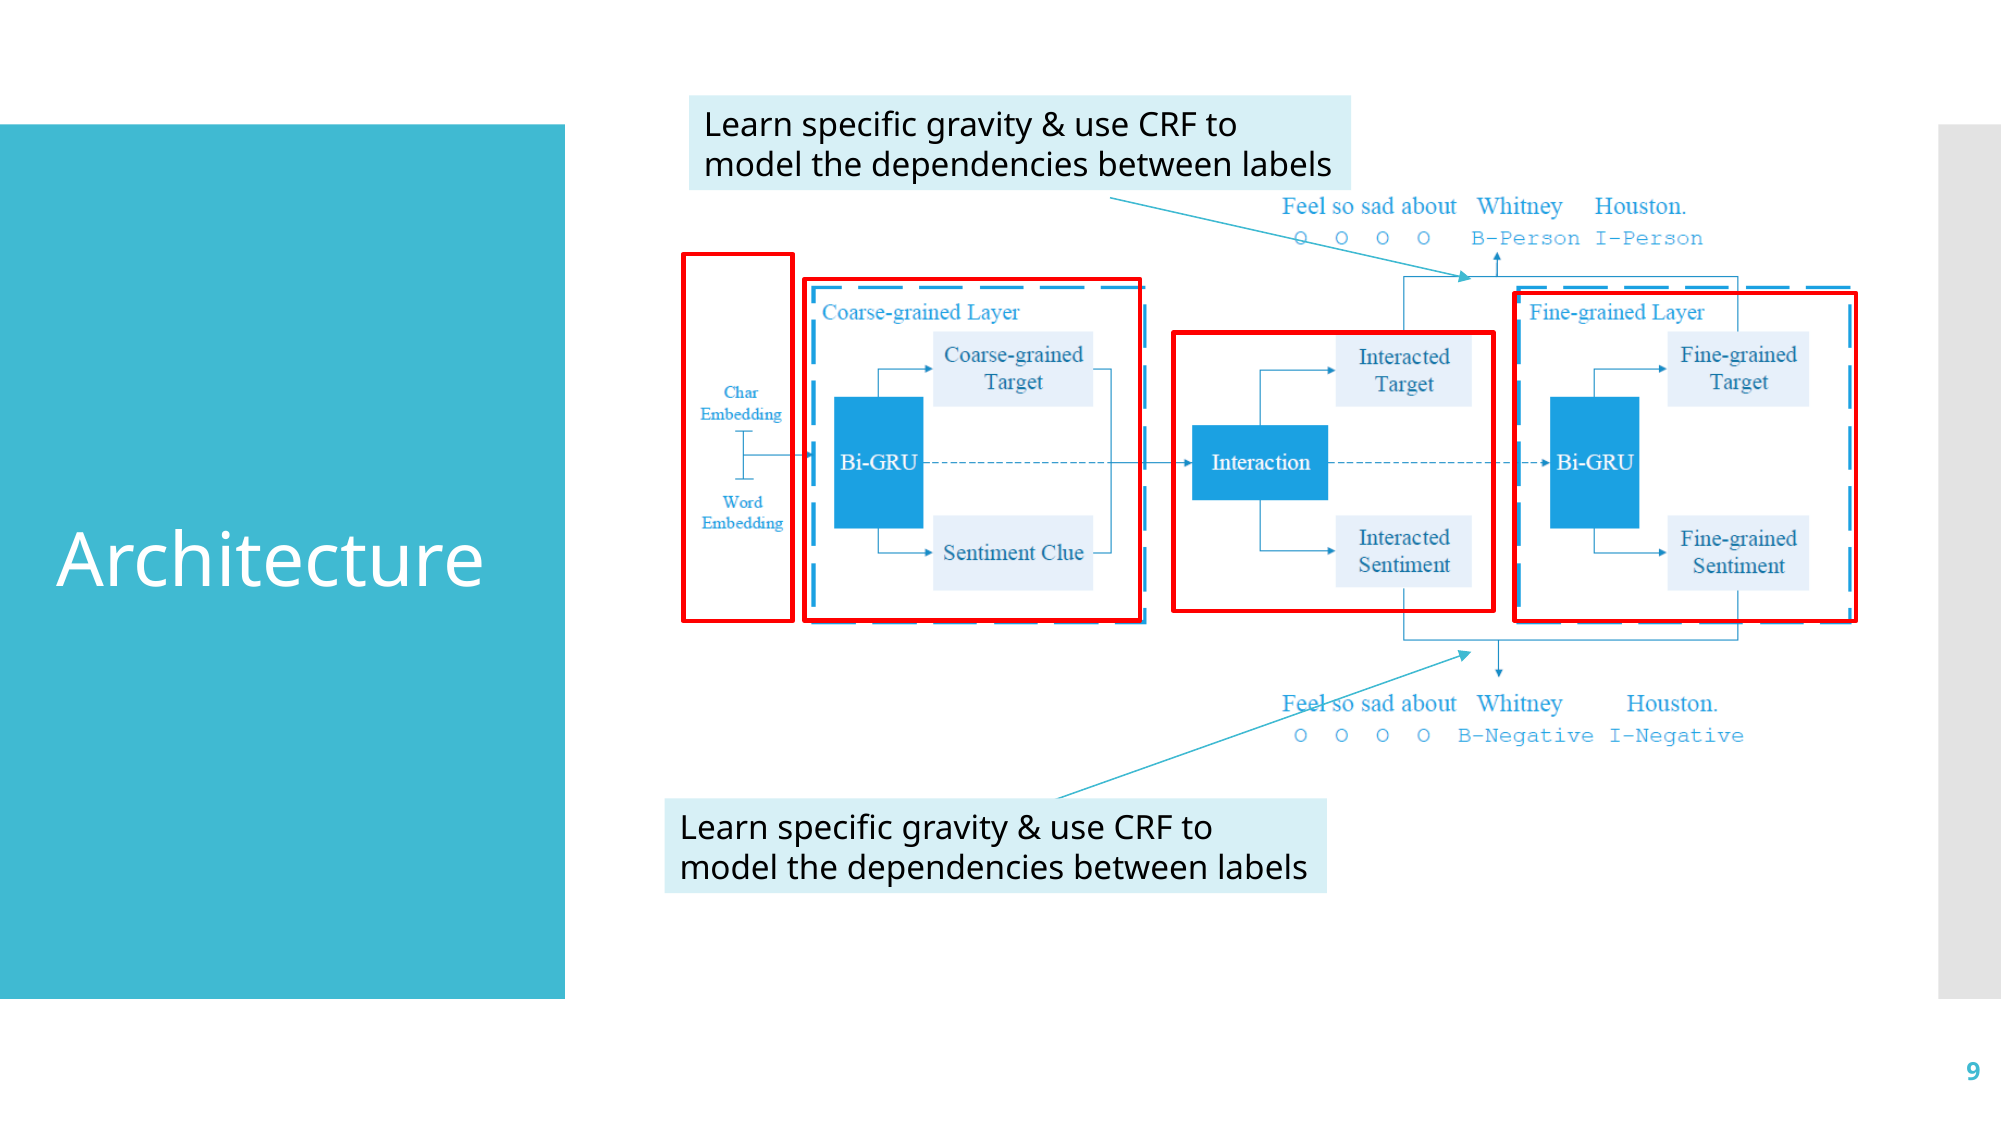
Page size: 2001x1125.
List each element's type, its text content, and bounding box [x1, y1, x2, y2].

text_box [1109, 197, 1472, 280]
text_box Learn specific gravity & use CRF to model the dependencies between labels [664, 798, 1327, 894]
slide_number 9 [1744, 1042, 1996, 1103]
text_box Learn specific gravity & use CRF to model the dependencies between labels [689, 95, 1352, 187]
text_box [1052, 651, 1472, 801]
title Architecture [41, 184, 525, 940]
picture [682, 188, 1870, 757]
